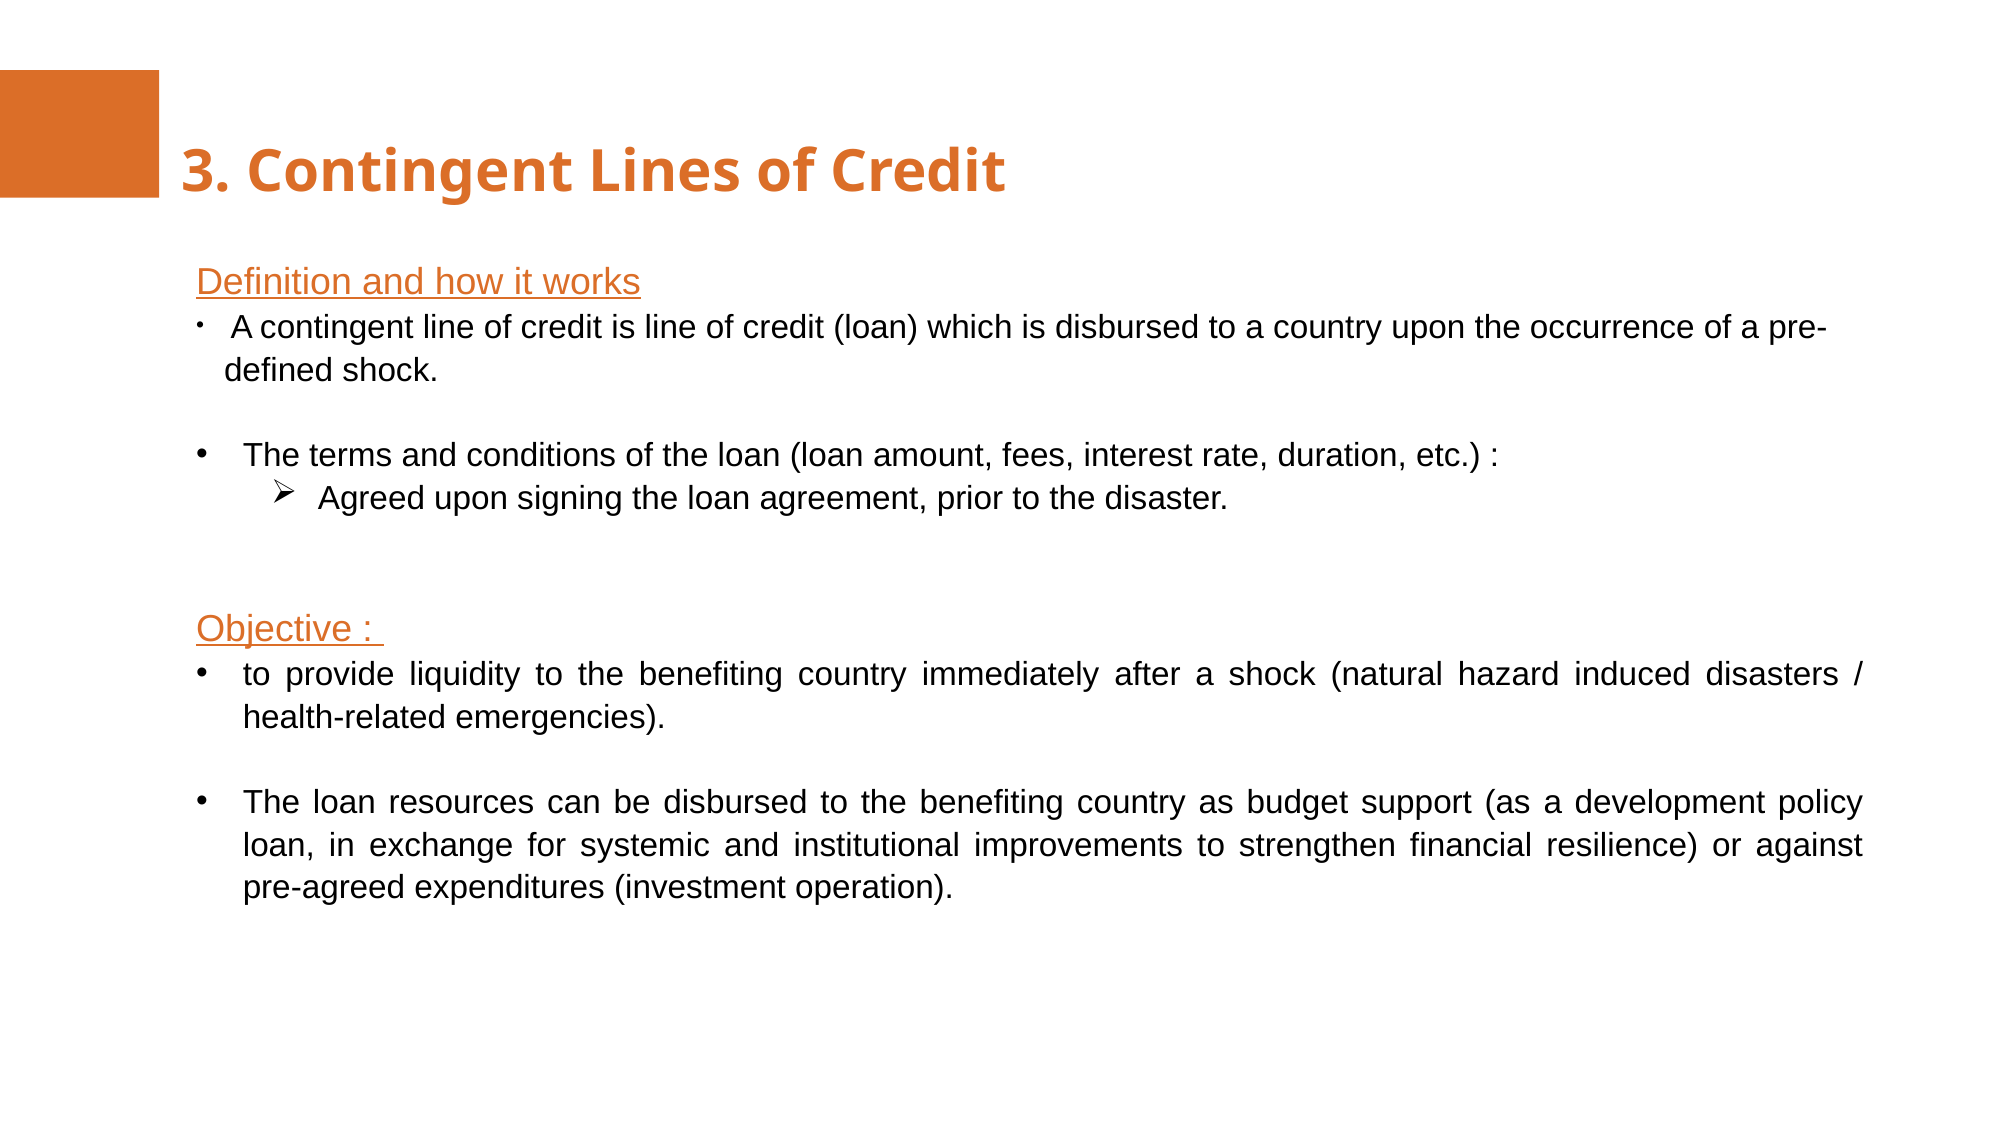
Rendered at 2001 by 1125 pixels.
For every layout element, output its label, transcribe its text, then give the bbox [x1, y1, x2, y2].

list 3. Contingent Lines of Credit [181, 146, 1907, 198]
text_box Definition and how it works A contingent line of credit is line of credit (loan) which is disbursed to a country upon the occurrence of a pre-defined shock. The terms and conditions of the loan (loan amount, fees, interest rate, duration, etc.) : Agreed upon signing the loan agreement, prior to the disaster. Objective : to provide liquidity to the benefiting country immediately after a shock (natural hazard induced disasters / health-related emergencies). The loan resources can be disbursed to the benefiting country as budget support (as a development policy loan, in exchange for systemic and institutional improvements to strengthen financial resilience) or against pre-agreed expenditures (investment operation). [181, 246, 1881, 953]
